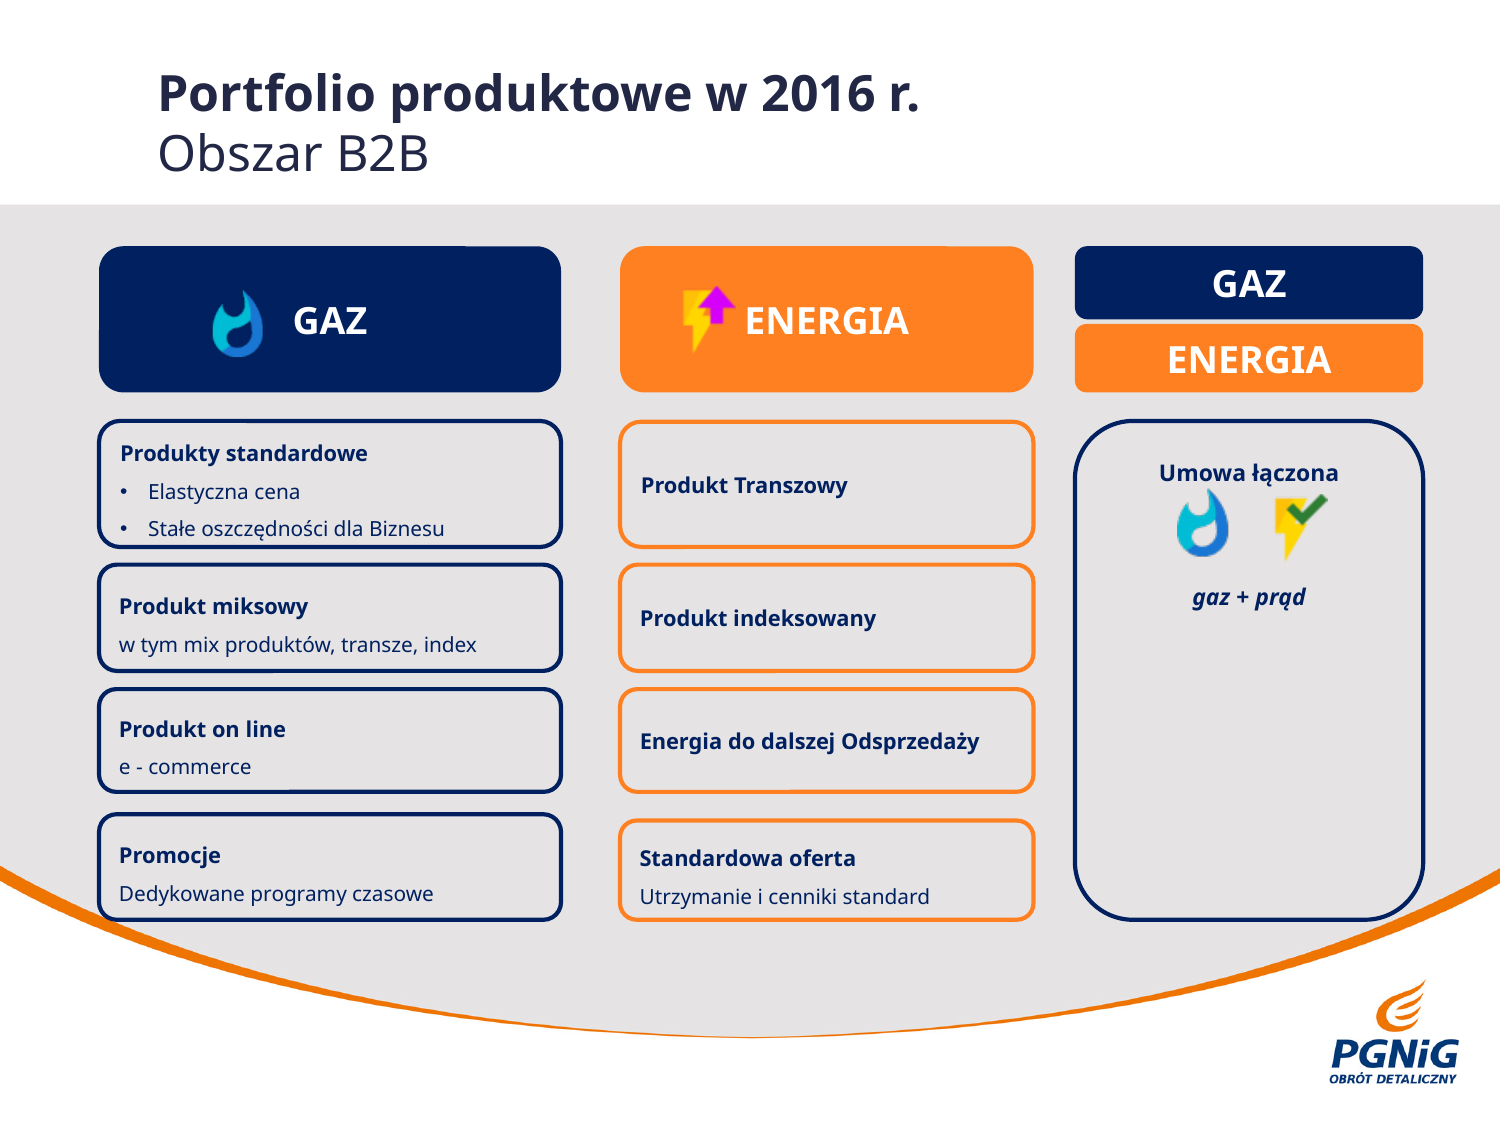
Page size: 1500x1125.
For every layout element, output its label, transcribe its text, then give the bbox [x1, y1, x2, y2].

text_box ENERGIA [1072, 321, 1426, 395]
text_box Produkt indeksowany [617, 562, 1036, 674]
text_box GAZ [1072, 244, 1426, 322]
text_box Produkt Transzowy [617, 419, 1036, 550]
text_box Promocje Dedykowane programy czasowe [96, 812, 564, 922]
text_box Produkt miksowy w tym mix produktów, transze, index [96, 562, 564, 674]
text_box Umowa łączona gaz + prąd [1072, 418, 1426, 922]
text_box GAZ [96, 244, 564, 395]
picture [0, 0, 1500, 1125]
text_box Standardowa oferta Utrzymanie i cenniki standard [617, 818, 1036, 922]
text_box Produkt on line e - commerce [96, 687, 564, 794]
text_box Produkty standardowe Elastyczna cena Stałe oszczędności dla Biznesu [96, 418, 564, 550]
text_box ENERGIA [617, 244, 1036, 395]
text_box Energia do dalszej Odsprzedaży [617, 687, 1036, 794]
text_box Portfolio produktowe w 2016 r. Obszar B2B [142, 54, 1329, 190]
